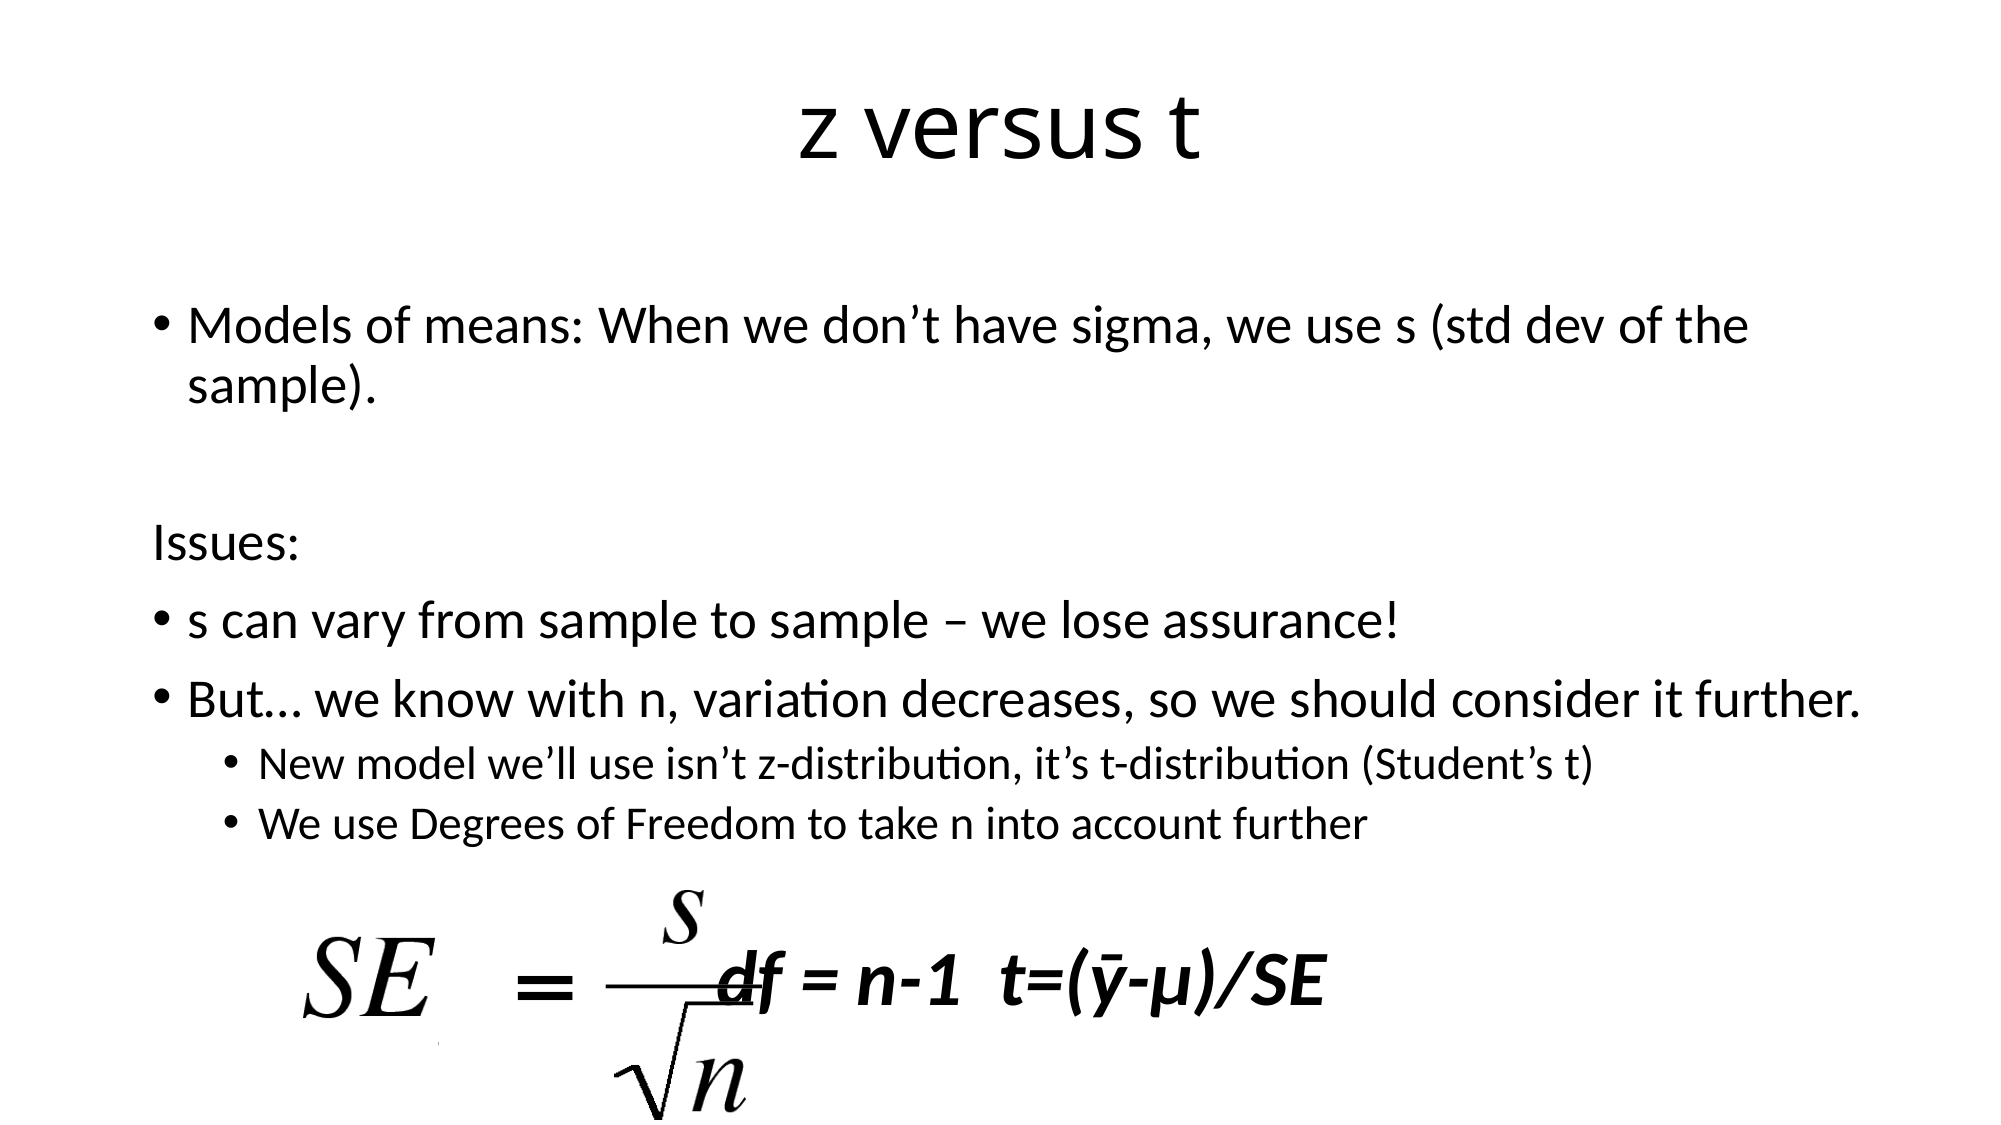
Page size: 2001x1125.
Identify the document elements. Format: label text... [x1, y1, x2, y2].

picture [303, 890, 762, 1120]
list Models of means: When we don’t have sigma, we use s (std dev of the sample). Issues: s can vary from sample to sample – we lose assurance! But… we know with n, variation decreases, so we should consider it further. New model we’ll use isn’t z-distribution, it’s t-distribution (Student’s t) We use Degrees of Freedom to take n into account further df = n-1 t=(ӯ-µ)/SE [137, 204, 1881, 1062]
title z versus t [137, 20, 1863, 204]
